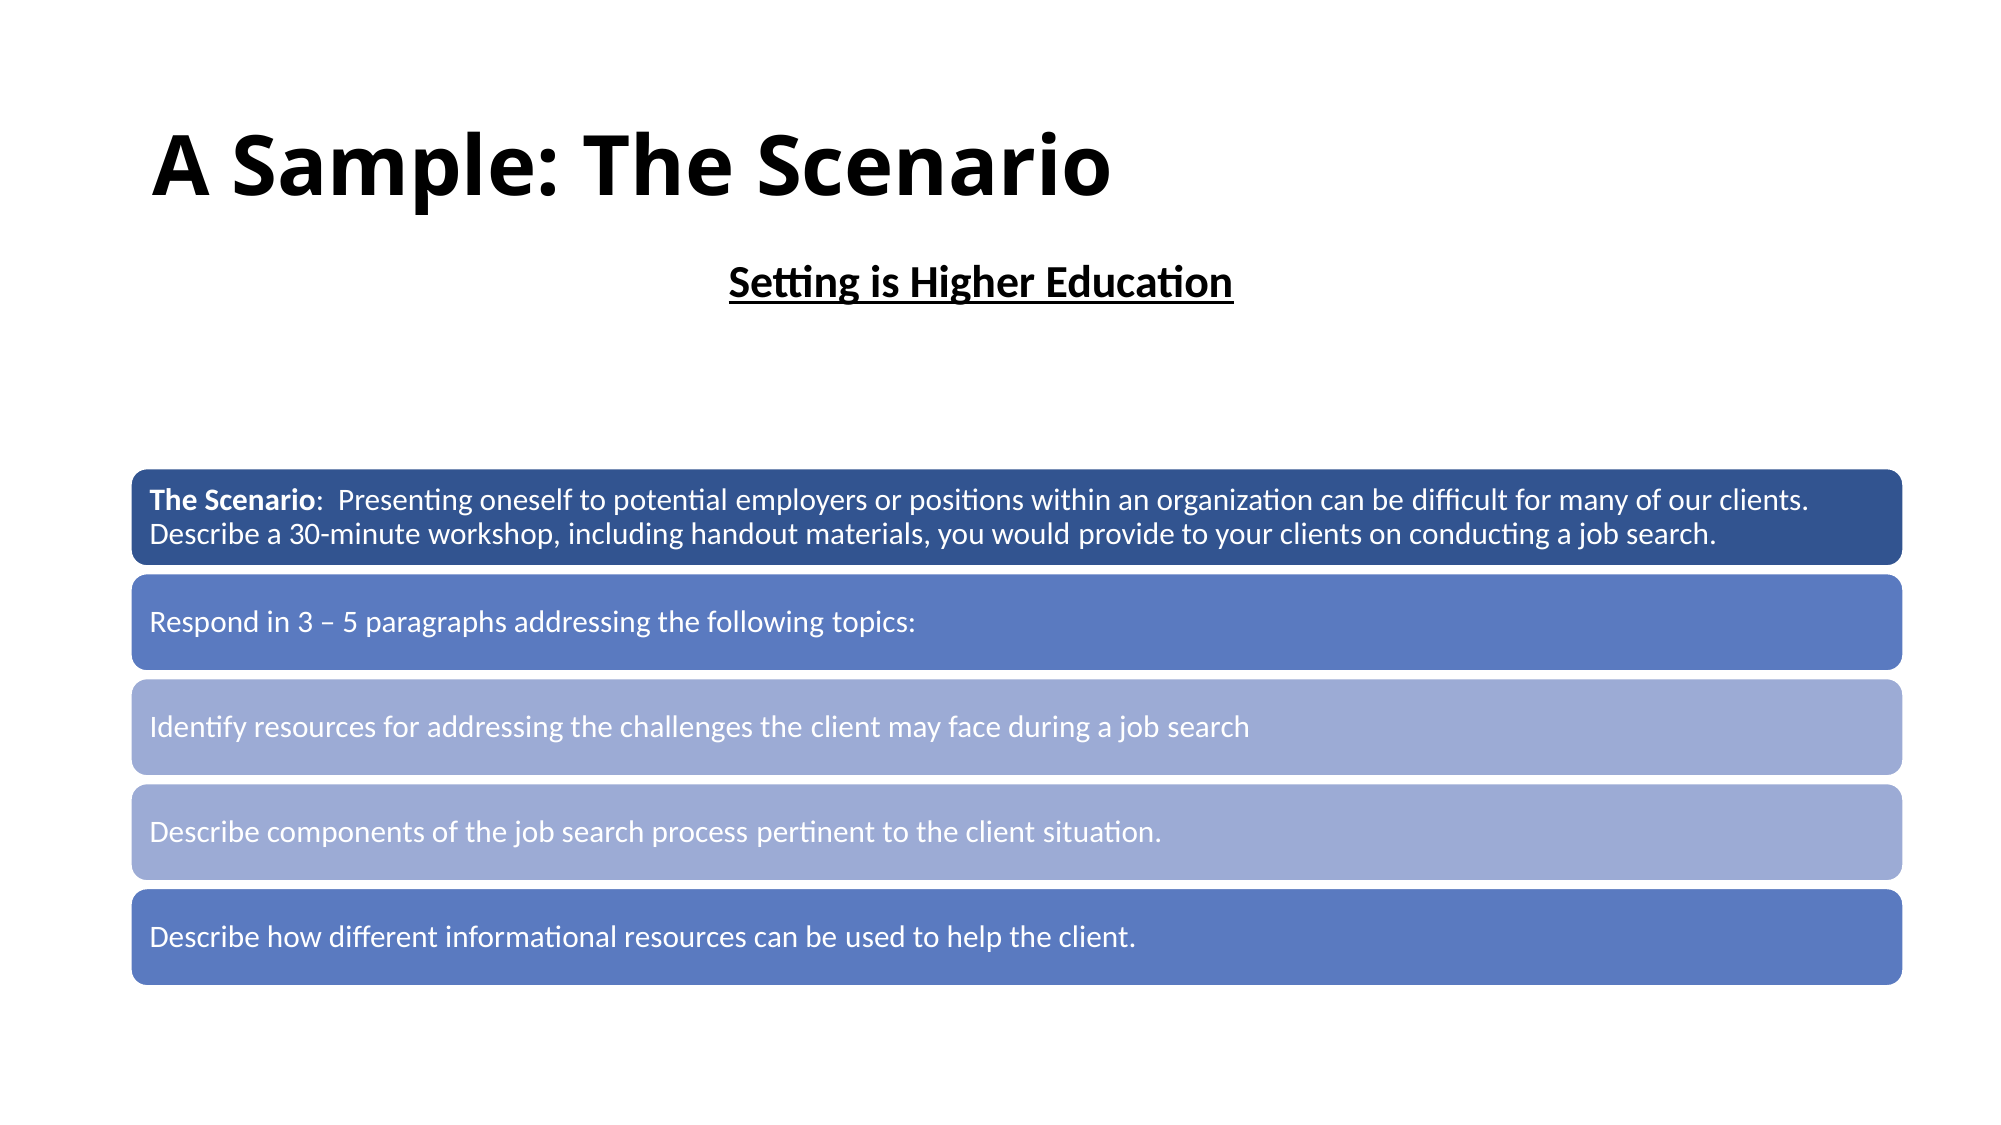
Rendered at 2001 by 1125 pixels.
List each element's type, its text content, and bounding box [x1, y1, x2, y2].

list Setting is Higher Education [118, 244, 1844, 334]
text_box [130, 389, 1904, 1066]
title A Sample: The Scenario [137, 59, 1863, 278]
